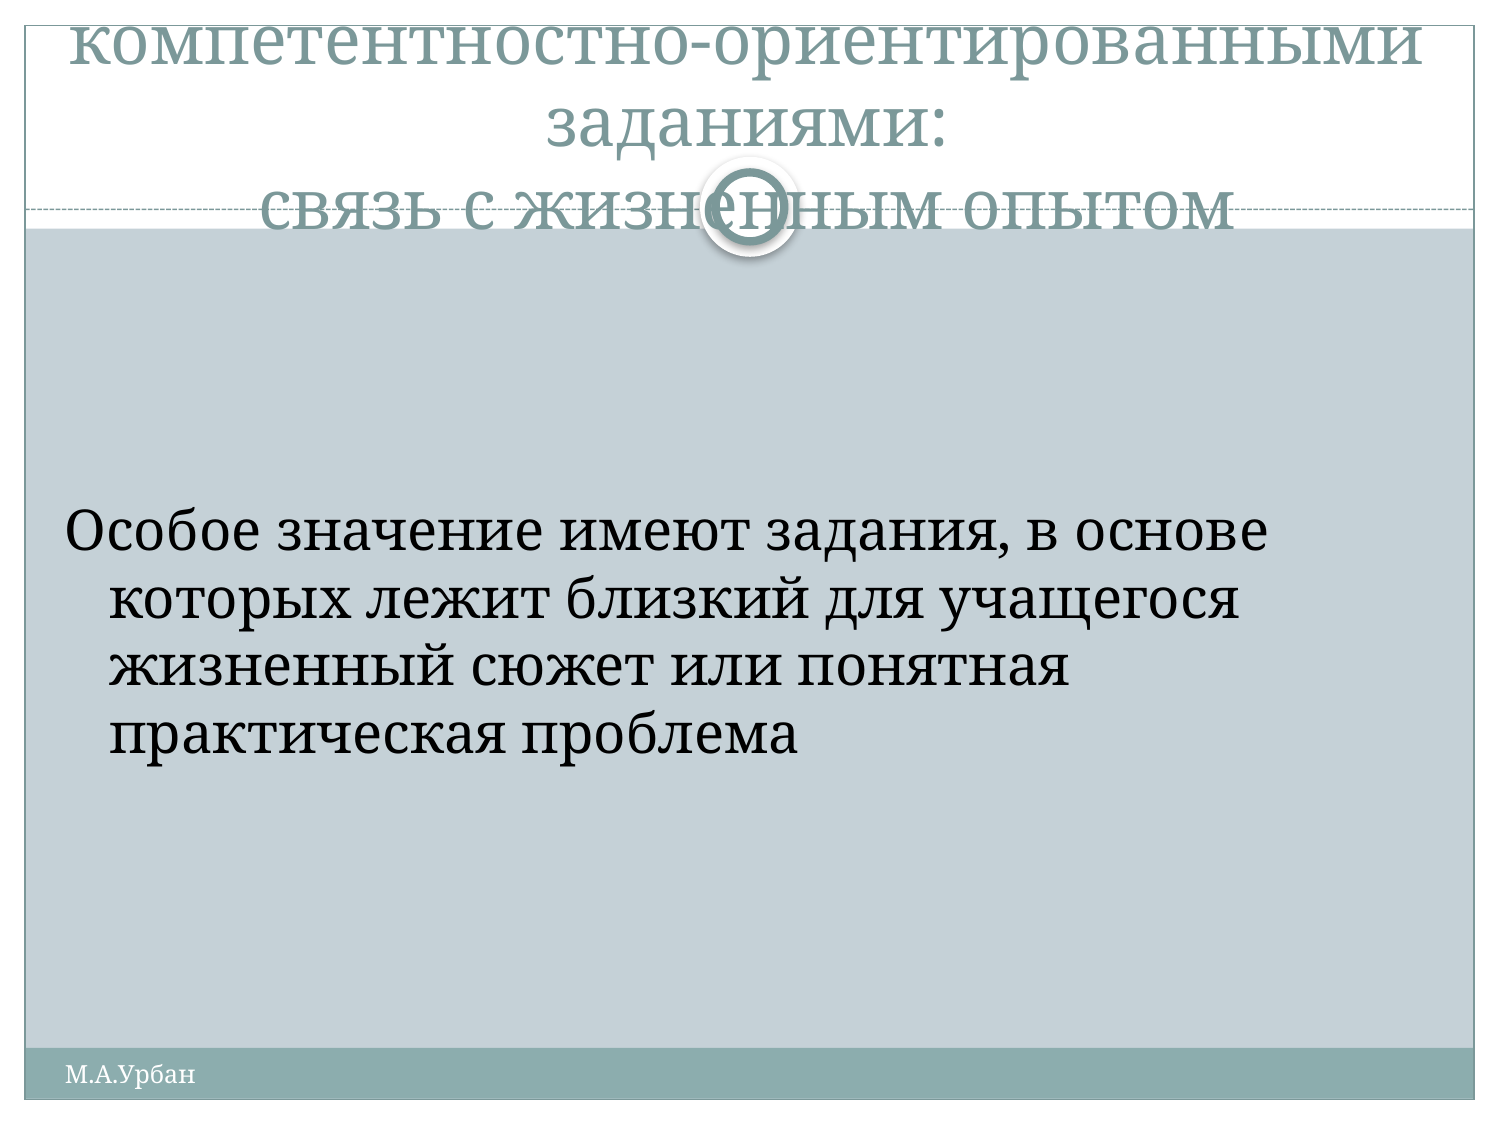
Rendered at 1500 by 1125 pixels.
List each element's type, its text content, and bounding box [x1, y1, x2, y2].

title Подготовка к работе с компетентностно-ориентированными заданиями: связь с жизненным опытом [47, 126, 1448, 251]
list Особое значение имеют задания, в основе которых лежит близкий для учащегося жизненный сюжет или понятная практическая проблема [49, 250, 1445, 1001]
footer М.А.Урбан [50, 1051, 638, 1112]
